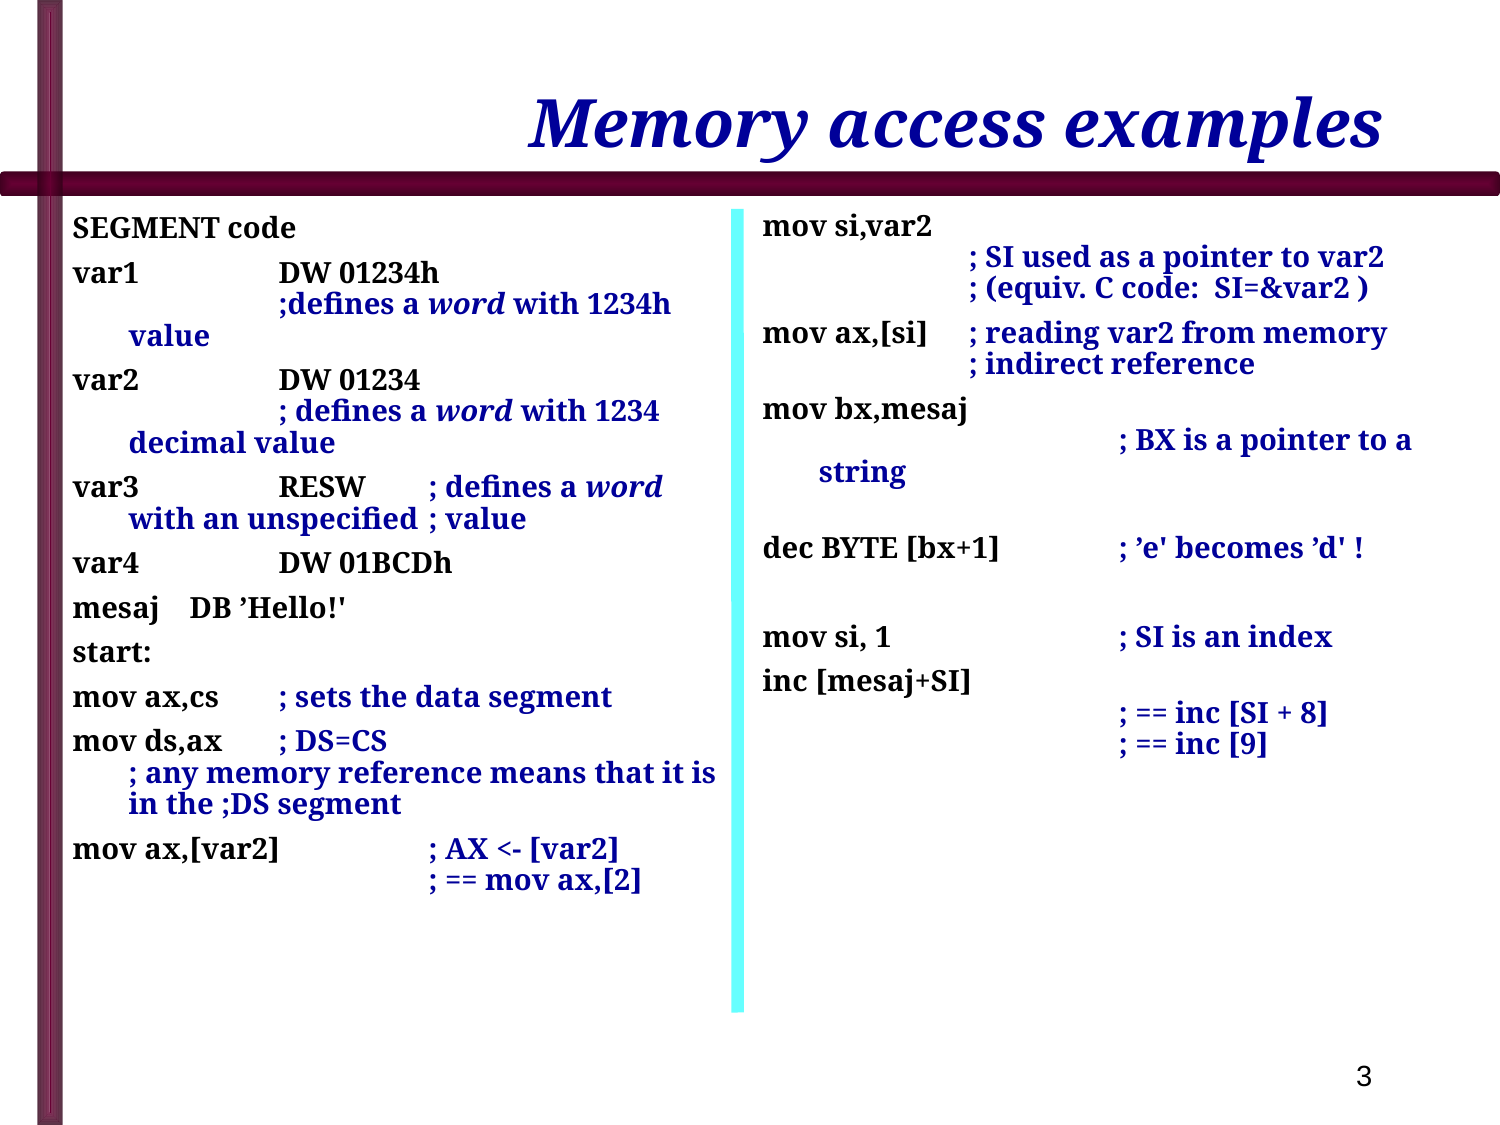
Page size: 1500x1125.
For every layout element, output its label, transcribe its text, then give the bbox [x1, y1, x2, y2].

title Memory access examples [125, 24, 1400, 169]
list mov si,var2 ; SI used as a pointer to var2 ; (equiv. C code: SI=&var2 ) mov ax,[si] ; reading var2 from memory ; indirect reference mov bx,mesaj ; BX is a pointer to a string dec BYTE [bx+1] ; ’e' becomes ’d' ! mov si, 1 ; SI is an index inc [mesaj+SI] ; == inc [SI + 8] ; == inc [9] [747, 203, 1472, 1045]
slide_number 3 [1074, 1045, 1388, 1113]
list SEGMENT code var1 DW 01234h ;defines a word with 1234h value var2 DW 01234 ; defines a word with 1234 decimal value var3 RESW ; defines a word with an unspecified ; value var4 DW 01BCDh mesaj DB ’Hello!' start: mov ax,cs ; sets the data segment mov ds,ax ; DS=CS ; any memory reference means that it is in the ;DS segment mov ax,[var2] ; AX <- [var2] ; == mov ax,[2] [57, 205, 741, 1048]
